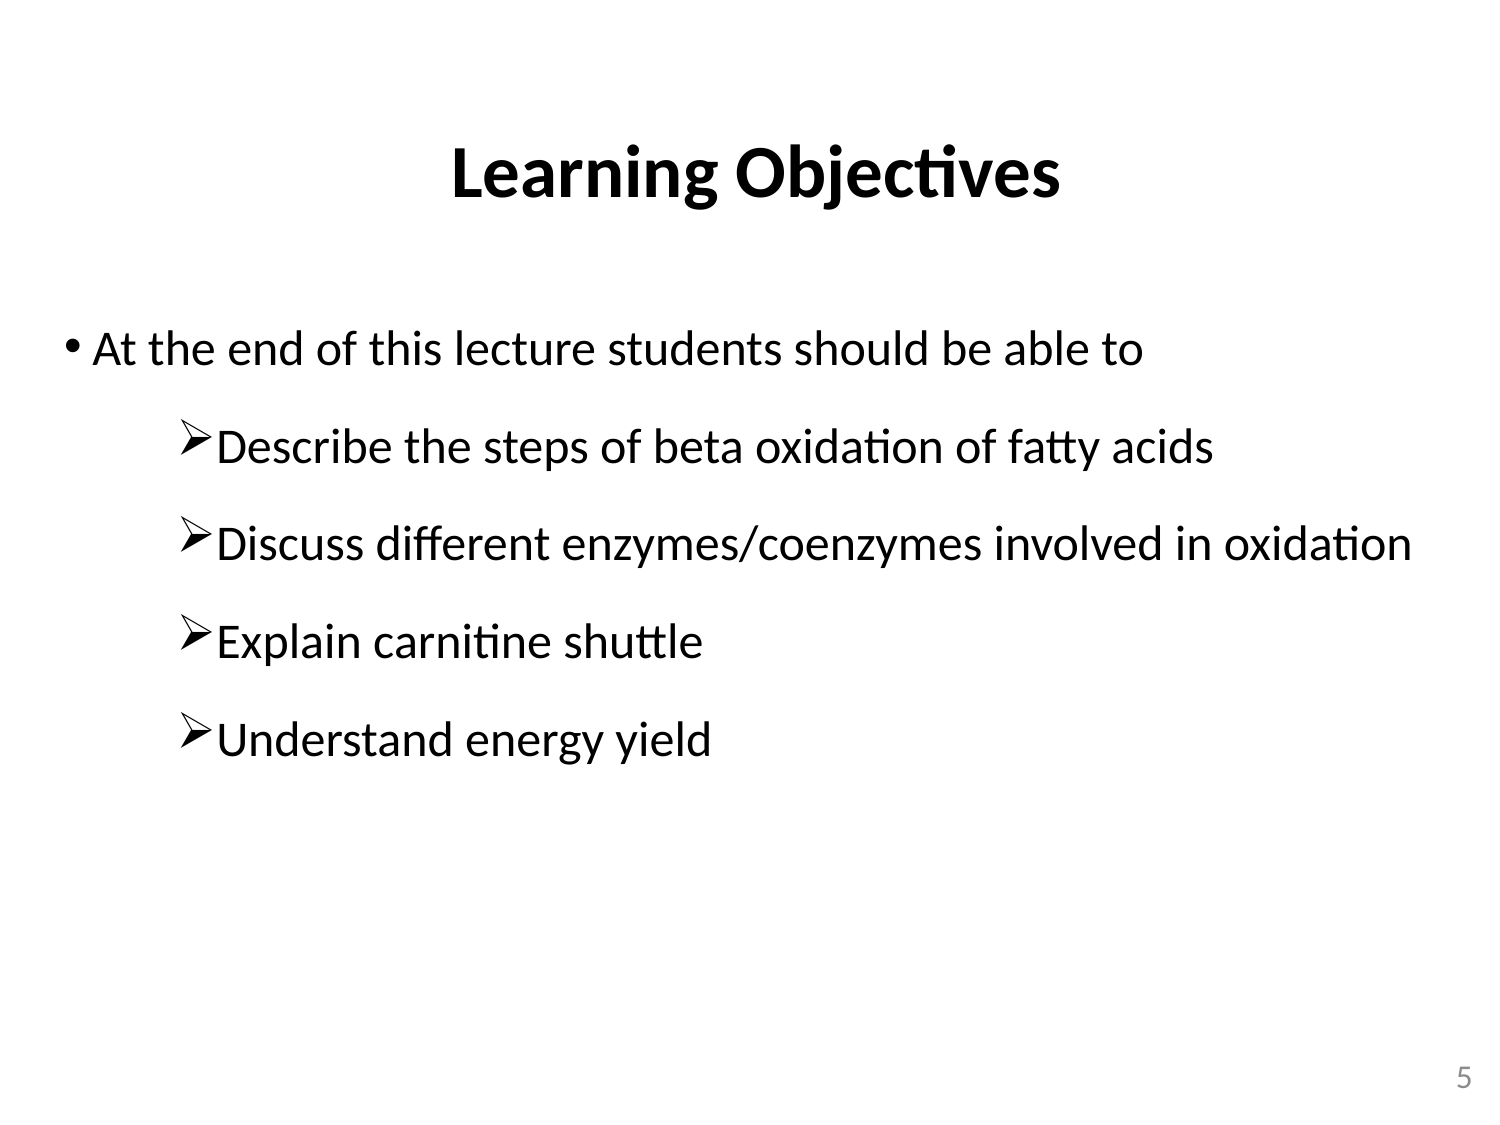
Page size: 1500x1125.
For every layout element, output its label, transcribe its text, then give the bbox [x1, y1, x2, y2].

slide_number 5 [1396, 1025, 1488, 1125]
list Learning Objectives At the end of this lecture students should be able to Describe the steps of beta oxidation of fatty acids Discuss different enzymes/coenzymes involved in oxidation Explain carnitine shuttle Understand energy yield [49, 125, 1465, 1125]
